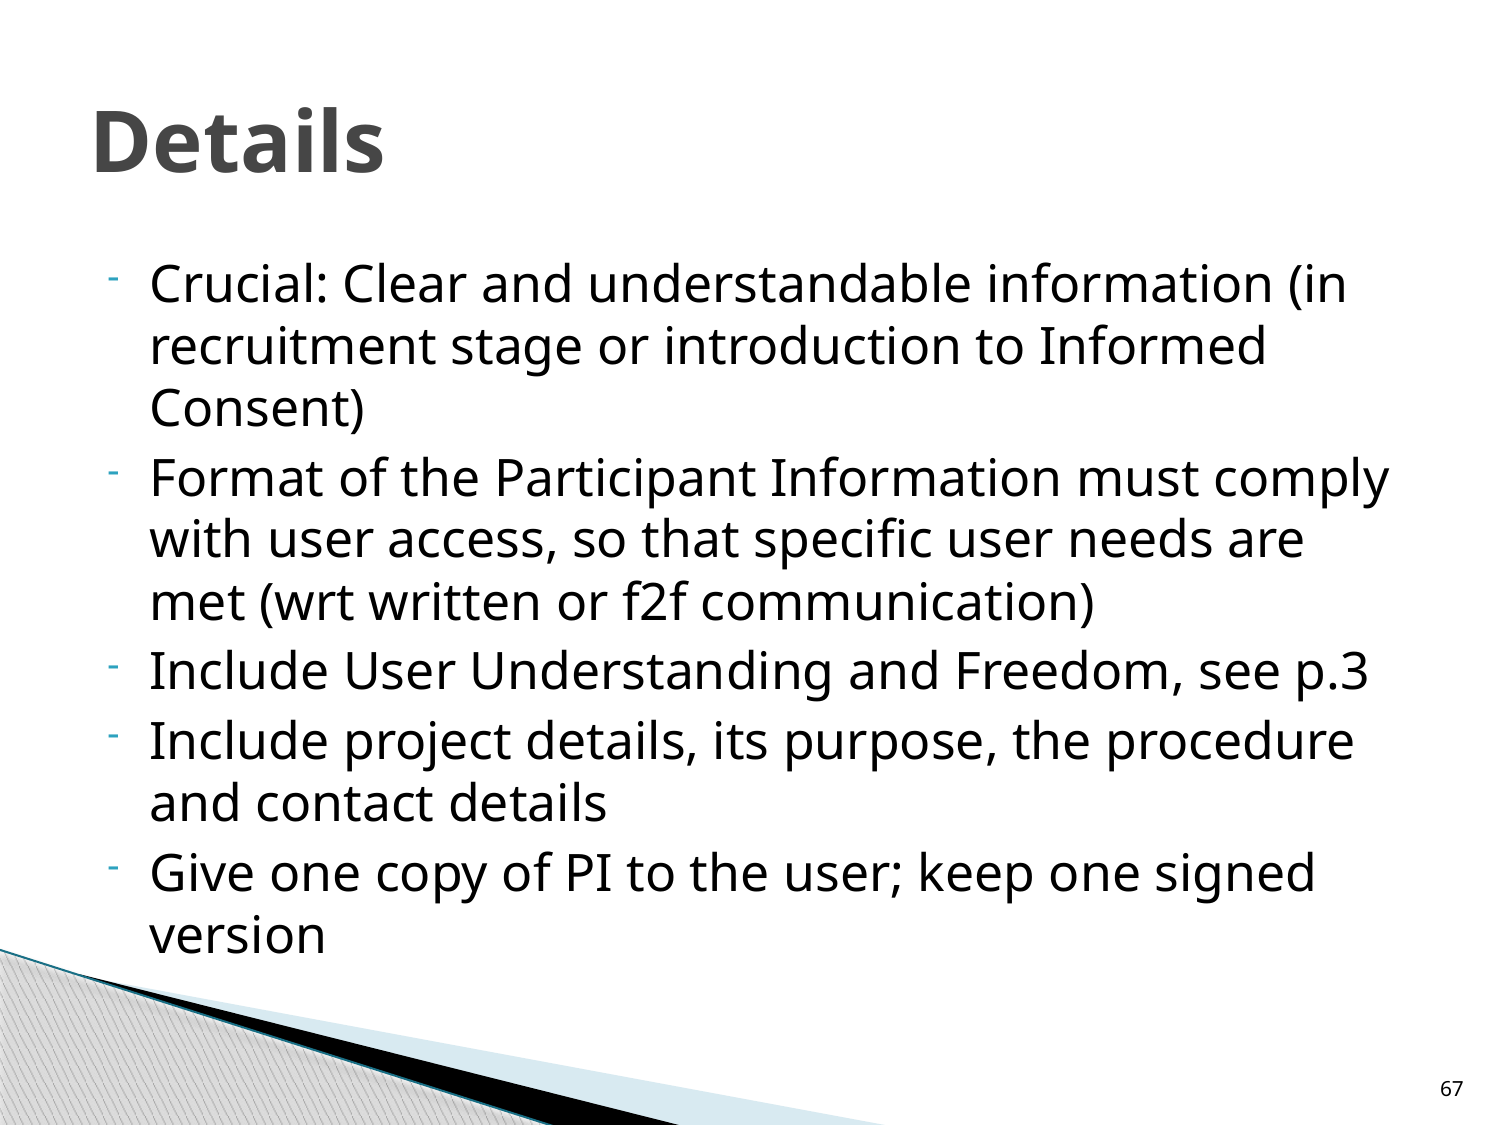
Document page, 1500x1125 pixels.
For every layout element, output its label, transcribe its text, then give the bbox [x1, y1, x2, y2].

slide_number 67 [1418, 1051, 1479, 1112]
title Details [75, 45, 1425, 233]
list Crucial: Clear and understandable information (in recruitment stage or introduction to Informed Consent) Format of the Participant Information must comply with user access, so that specific user needs are met (wrt written or f2f communication) Include User Understanding and Freedom, see p.3 Include project details, its purpose, the procedure and contact details Give one copy of PI to the user; keep one signed version [75, 243, 1425, 986]
